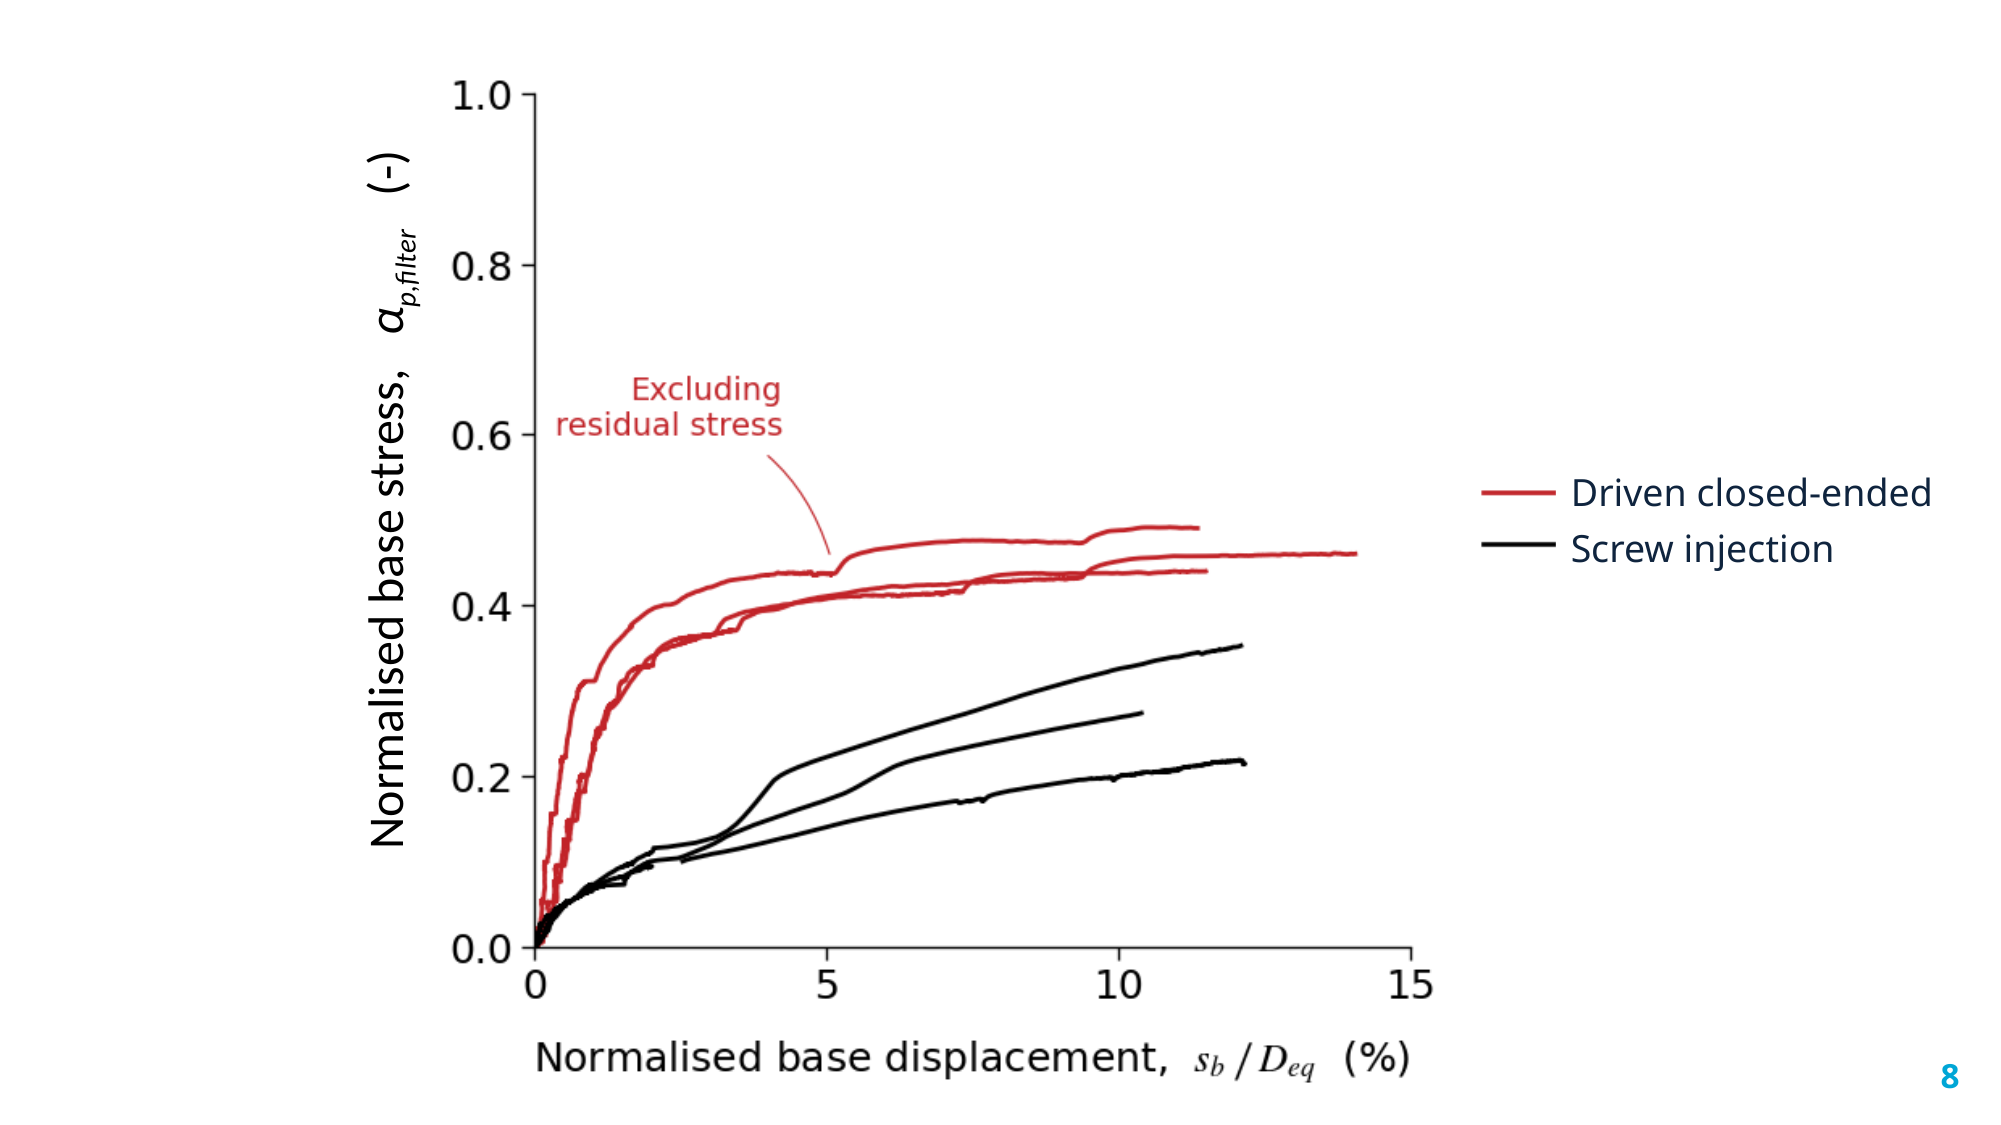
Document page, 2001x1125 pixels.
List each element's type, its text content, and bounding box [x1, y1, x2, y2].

text_box Driven closed-ended [1668, 462, 1988, 517]
text_box Screw injection [1668, 517, 1988, 578]
picture [336, 47, 1664, 1121]
